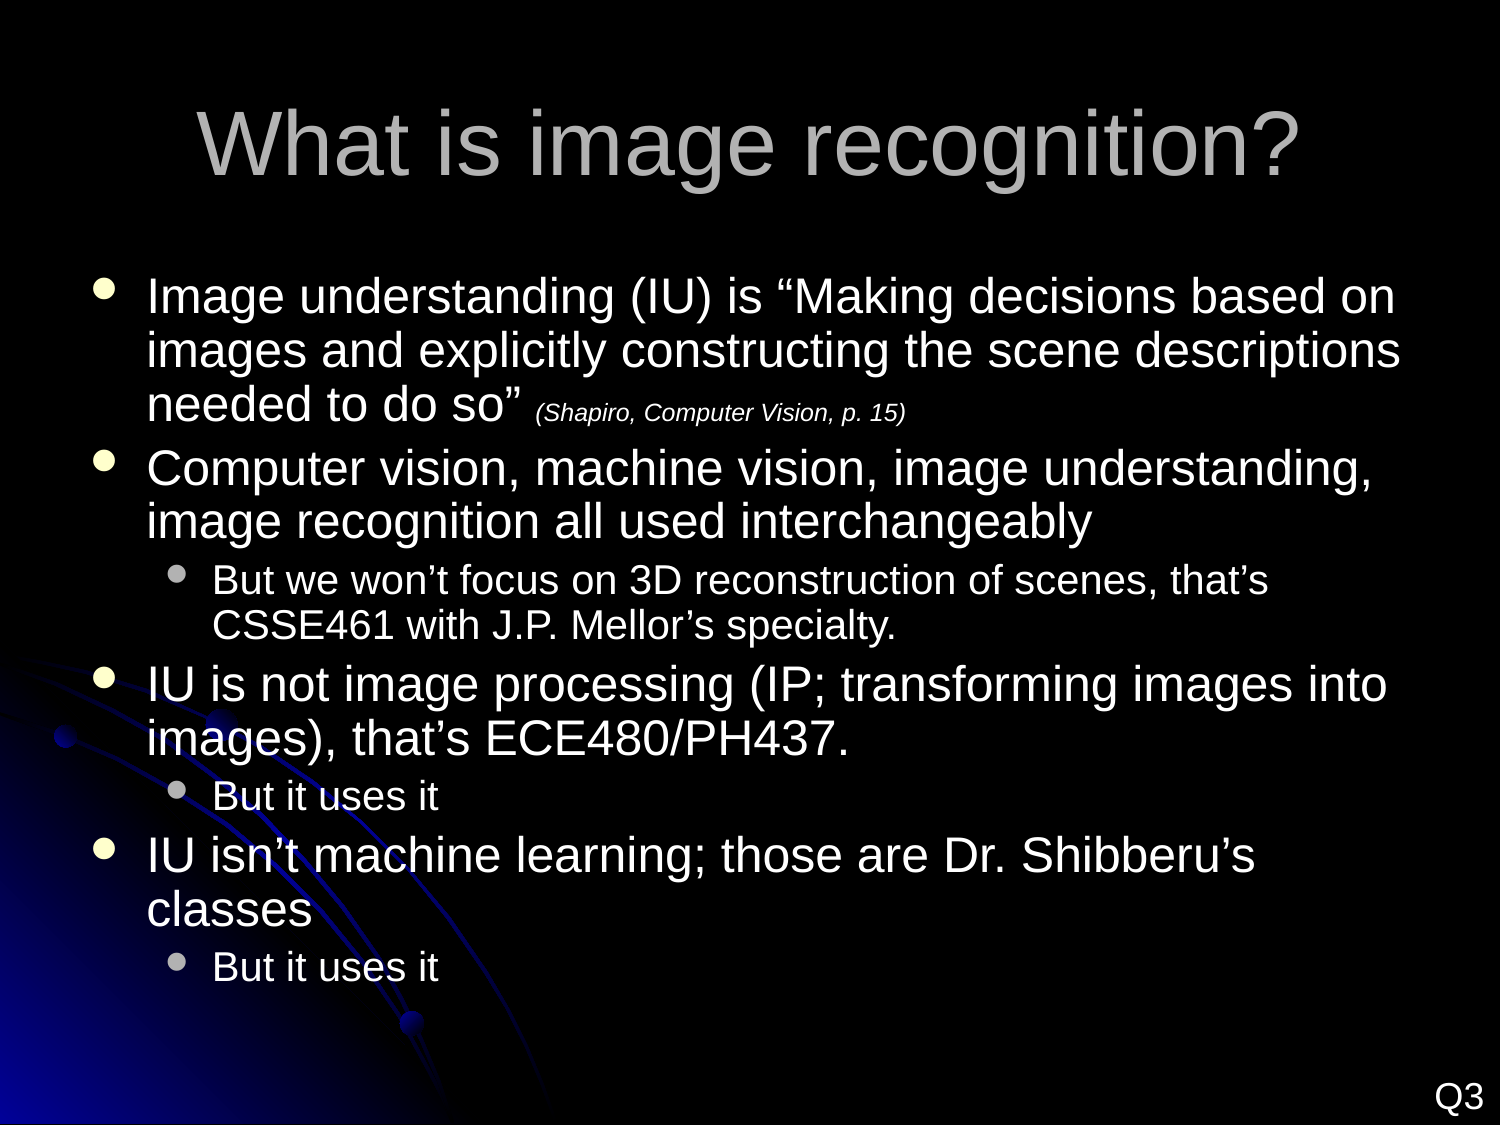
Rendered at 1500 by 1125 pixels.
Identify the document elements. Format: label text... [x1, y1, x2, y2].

title What is image recognition? [74, 45, 1426, 233]
list Image understanding (IU) is “Making decisions based on images and explicitly constructing the scene descriptions needed to do so” (Shapiro, Computer Vision, p. 15) Computer vision, machine vision, image understanding, image recognition all used interchangeably But we won’t focus on 3D reconstruction of scenes, that’s CSSE461 with J.P. Mellor’s specialty. IU is not image processing (IP; transforming images into images), that’s ECE480/PH437. But it uses it IU isn’t machine learning; those are Dr. Shibberu’s classes But it uses it [74, 262, 1426, 1006]
text_box Q3 [1419, 1064, 1500, 1125]
